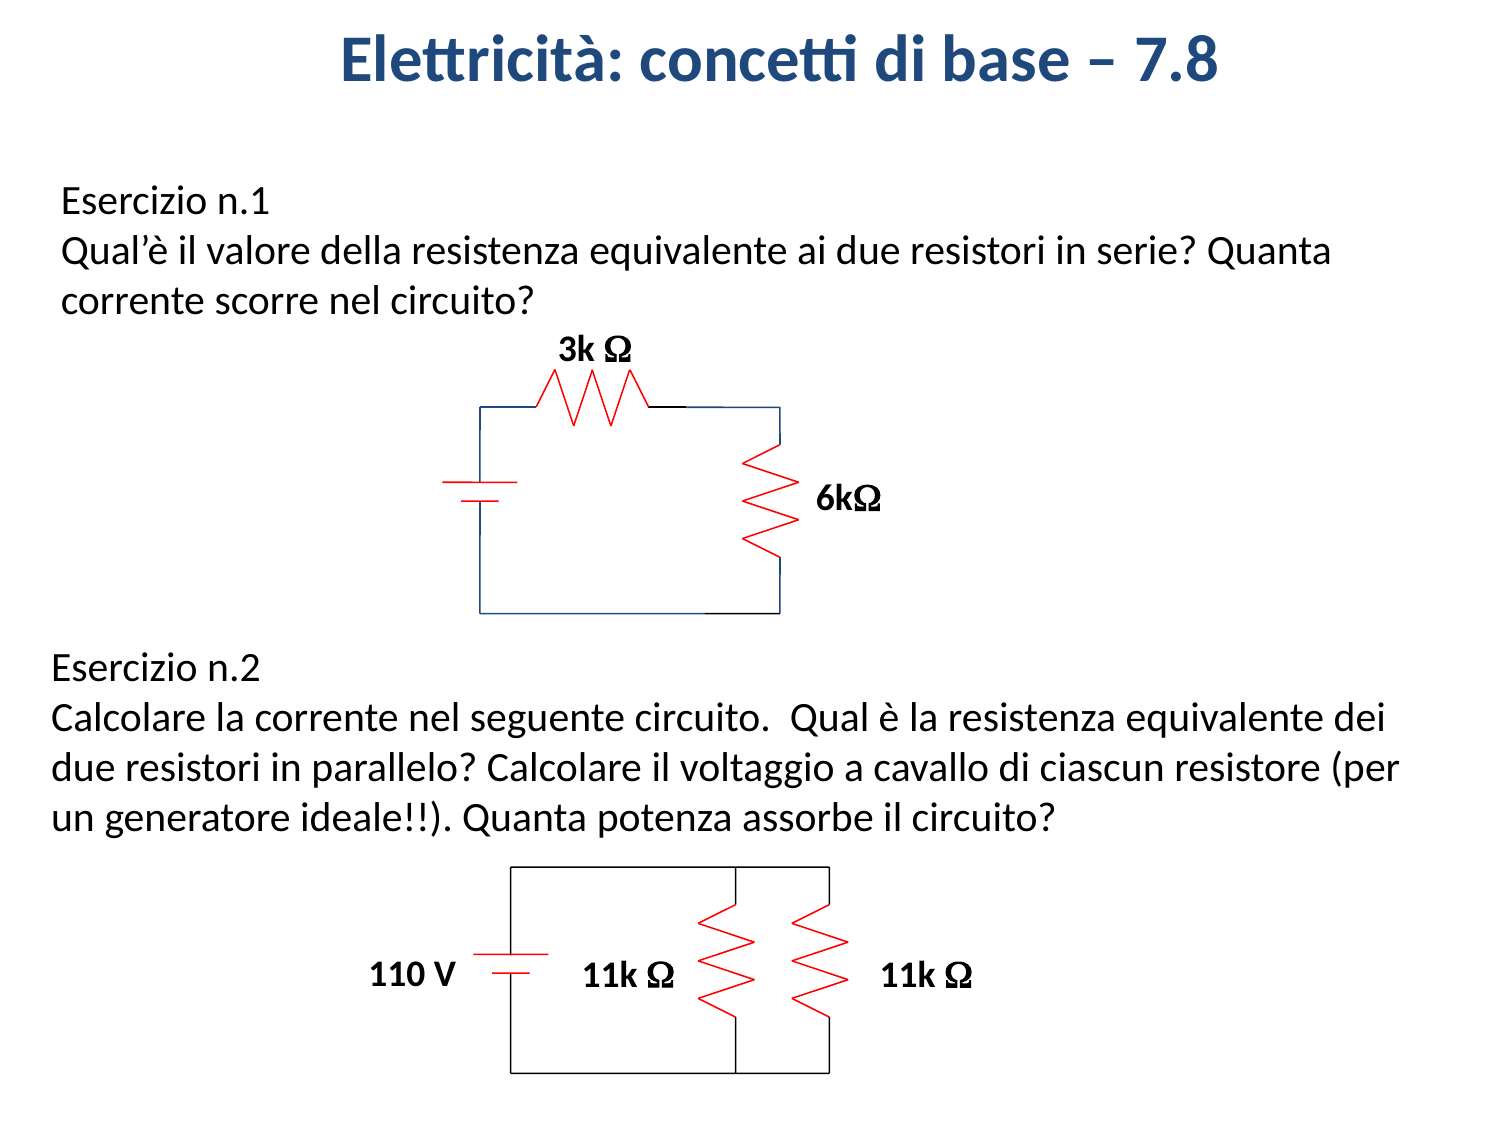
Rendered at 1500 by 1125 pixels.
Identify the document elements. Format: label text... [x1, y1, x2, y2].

text_box Esercizio n.1 Qual’è il valore della resistenza equivalente ai due resistori in serie? Quanta corrente scorre nel circuito? [46, 165, 1500, 330]
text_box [353, 866, 997, 1074]
text_box Esercizio n.2 Calcolare la corrente nel seguente circuito. Qual è la resistenza equivalente dei due resistori in parallelo? Calcolare il voltaggio a cavallo di ciascun resistore (per un generatore ideale!!). Quanta potenza assorbe il circuito? [36, 632, 1425, 848]
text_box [442, 316, 933, 614]
text_box Elettricità: concetti di base – 7.8 [325, 7, 1236, 102]
